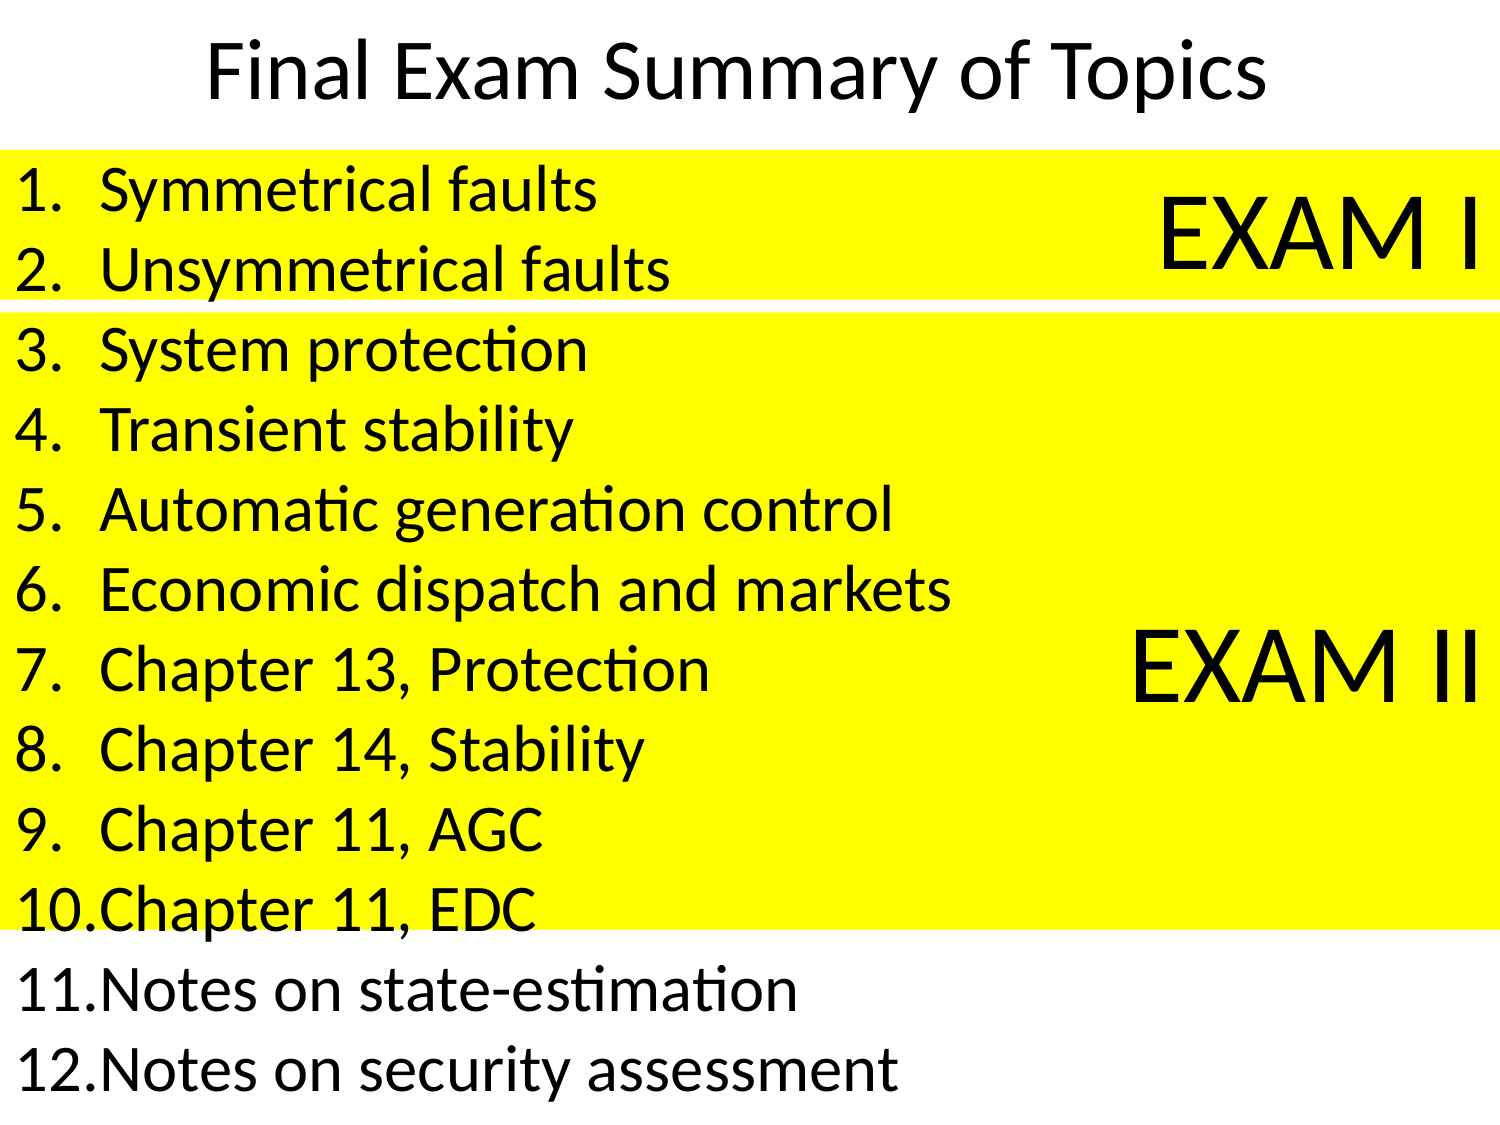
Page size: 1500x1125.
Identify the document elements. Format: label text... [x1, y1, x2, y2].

text_box EXAM II [975, 312, 1500, 930]
title Final Exam Summary of Topics [99, 4, 1375, 125]
text_box Symmetrical faults Unsymmetrical faults System protection Transient stability Automatic generation control Economic dispatch and markets Chapter 13, Protection Chapter 14, Stability Chapter 11, AGC Chapter 11, EDC Notes on state-estimation Notes on security assessment [0, 137, 975, 1112]
text_box EXAM I [975, 149, 1500, 300]
